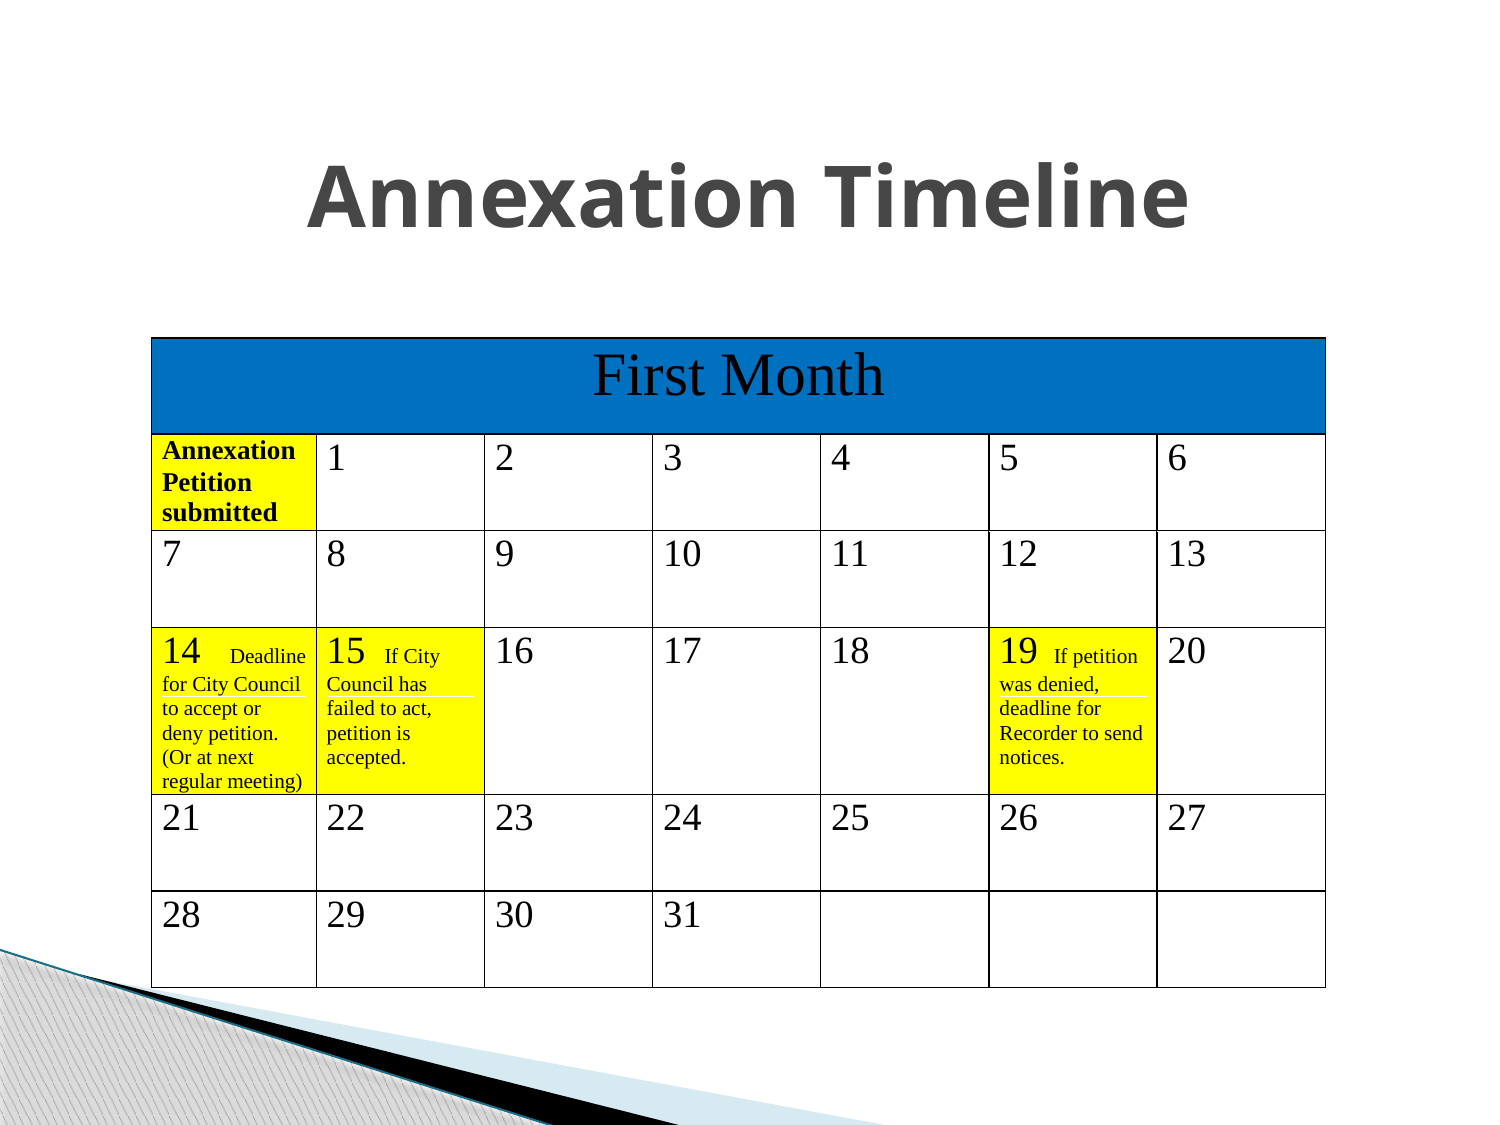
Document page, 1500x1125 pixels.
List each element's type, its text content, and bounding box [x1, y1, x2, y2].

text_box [137, 337, 1455, 1018]
title Annexation Timeline [112, 99, 1388, 288]
